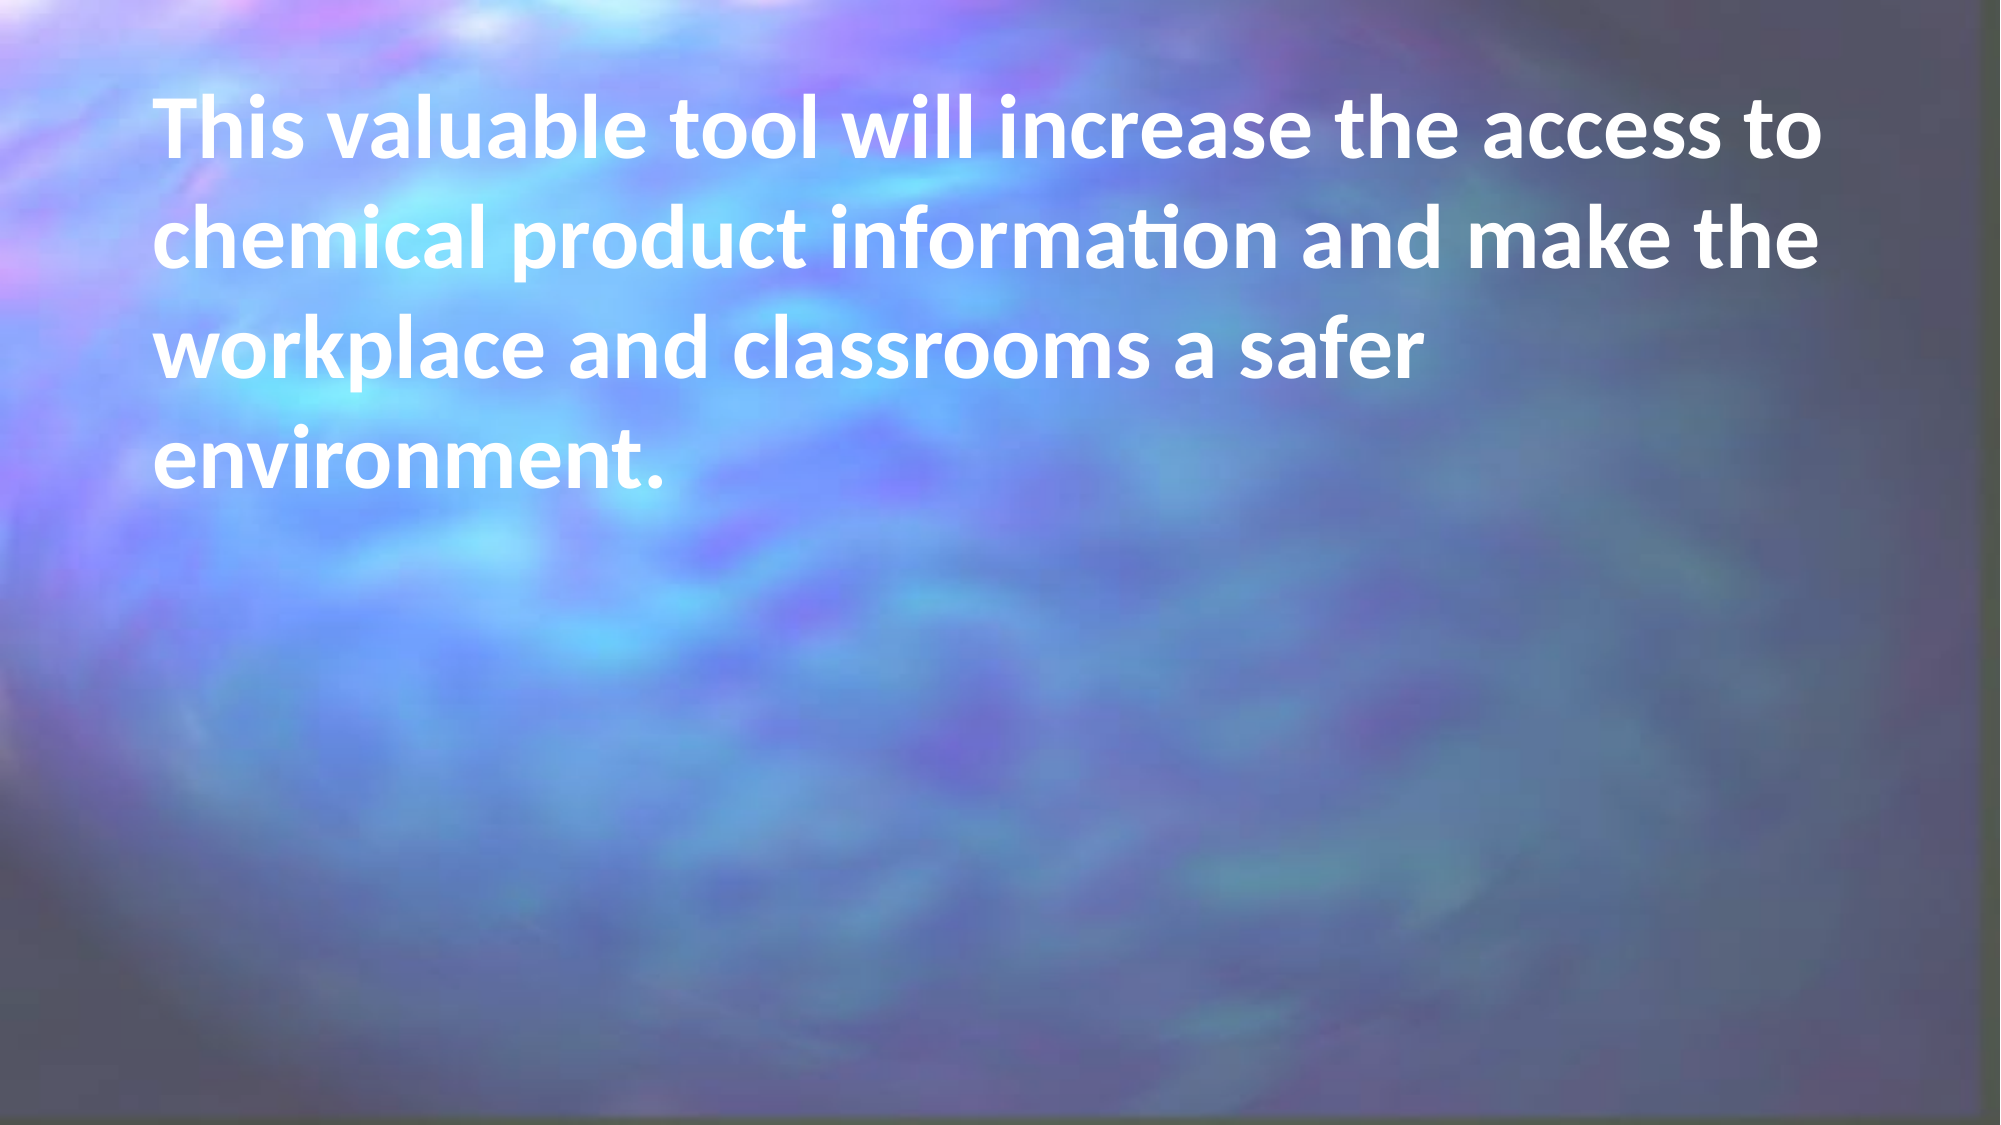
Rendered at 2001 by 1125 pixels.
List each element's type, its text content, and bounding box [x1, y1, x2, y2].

title This valuable tool will increase the access to chemical product information and make the workplace and classrooms a safer environment. [137, 59, 1863, 724]
